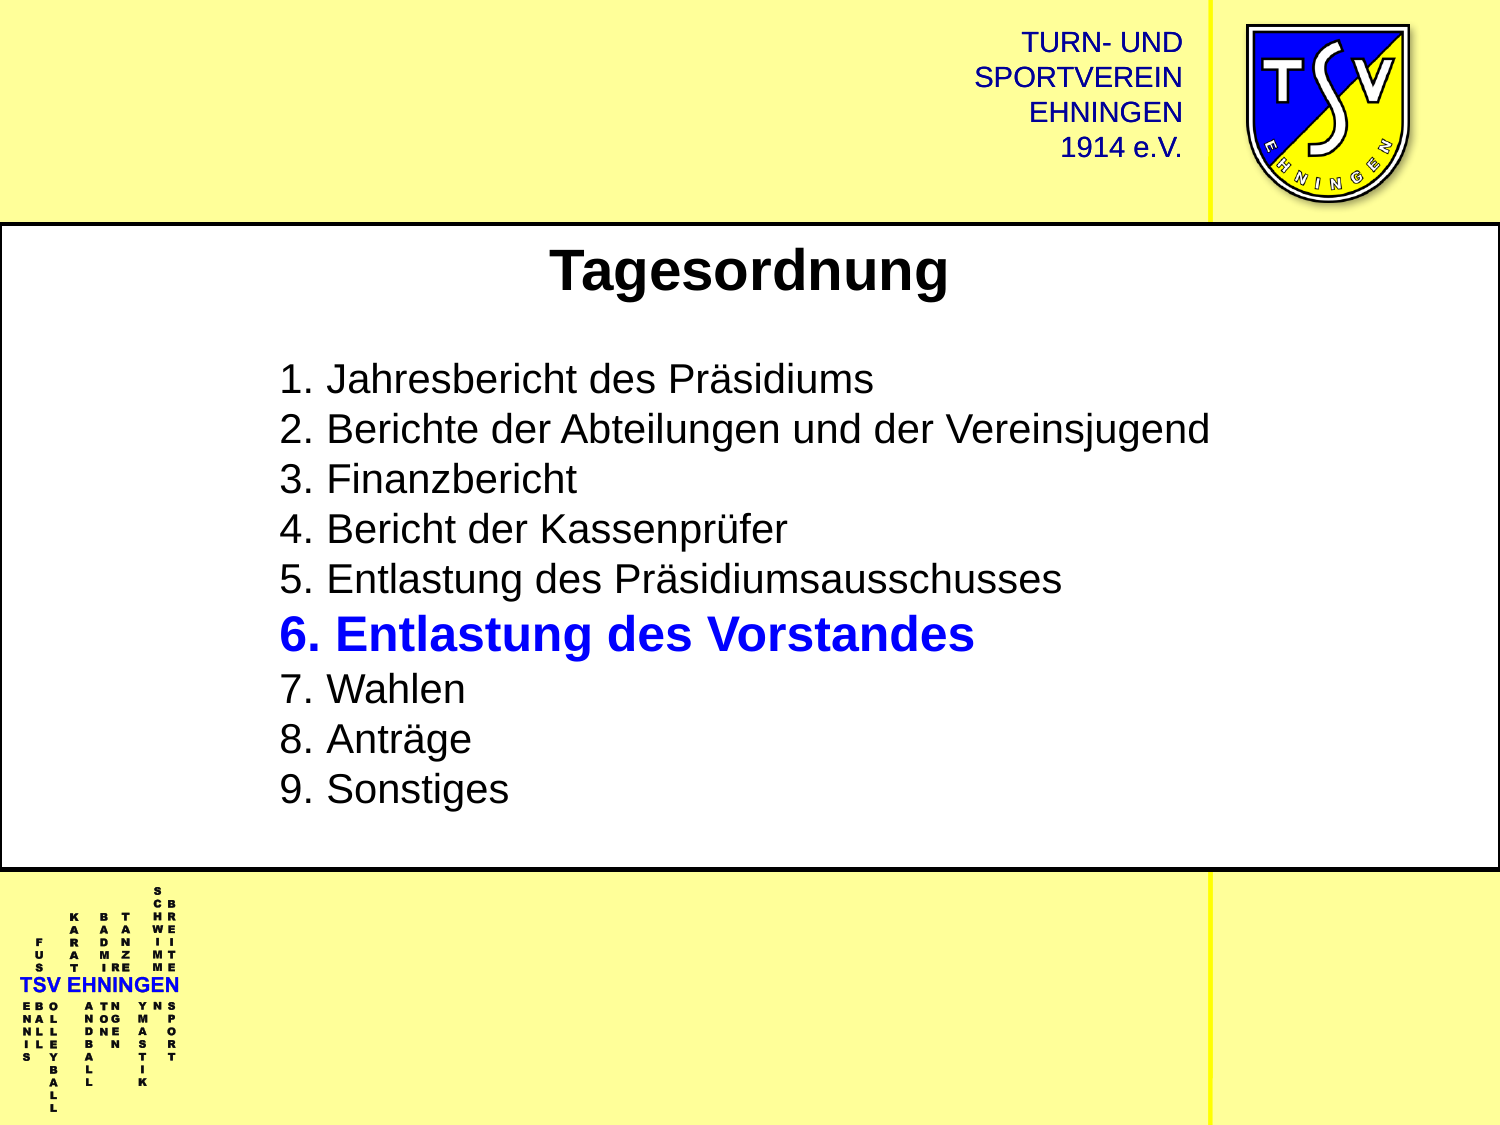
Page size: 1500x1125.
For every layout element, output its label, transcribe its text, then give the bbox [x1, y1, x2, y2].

picture [17, 881, 183, 1118]
text_box TURN- UND SPORTVEREIN EHNINGEN 1914 e.V. [959, 16, 1198, 171]
text_box Tagesordnung Jahresbericht des Präsidiums Berichte der Abteilungen und der Vereinsjugend Finanzbericht Bericht der Kassenprüfer Entlastung des Präsidiumsausschusses Entlastung des Vorstandes Wahlen Anträge Sonstiges [0, 222, 1500, 872]
picture [1246, 24, 1410, 203]
